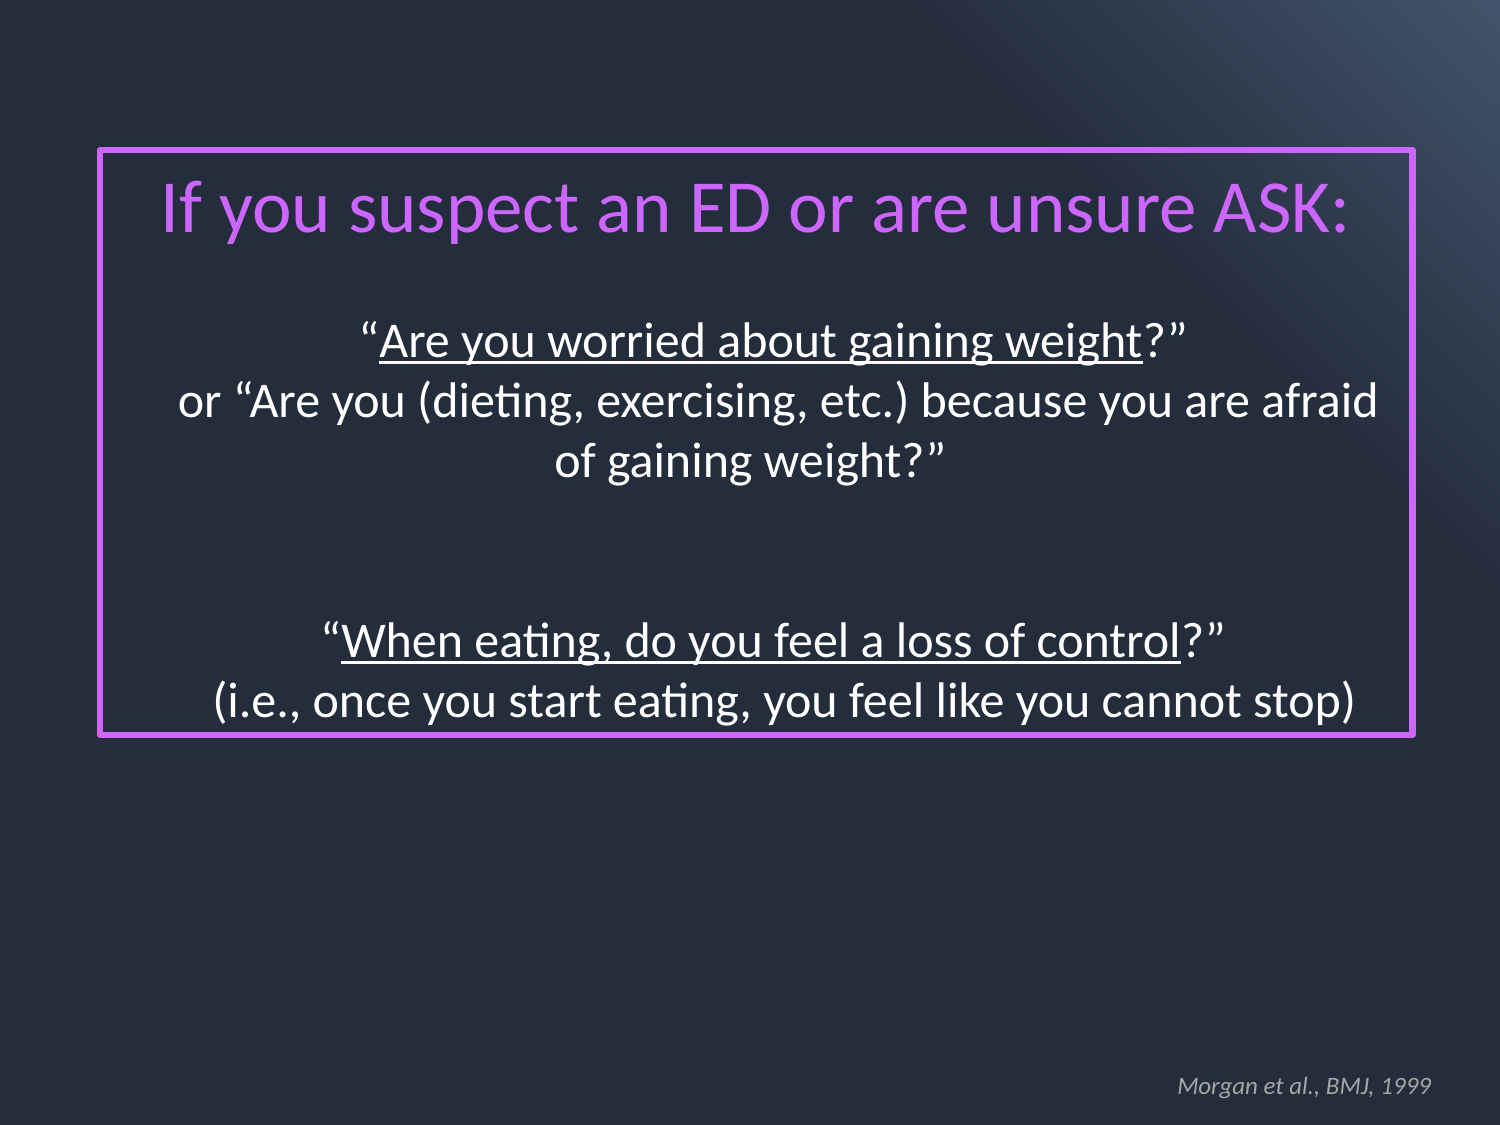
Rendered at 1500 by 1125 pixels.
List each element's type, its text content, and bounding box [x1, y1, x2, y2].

text_box Morgan et al., BMJ, 1999 [1162, 1062, 1500, 1108]
text_box If you suspect an ED or are unsure ASK: “Are you worried about gaining weight?” or “Are you (dieting, exercising, etc.) because you are afraid of gaining weight?” “When eating, do you feel a loss of control?” (i.e., once you start eating, you feel like you cannot stop) [99, 149, 1413, 735]
